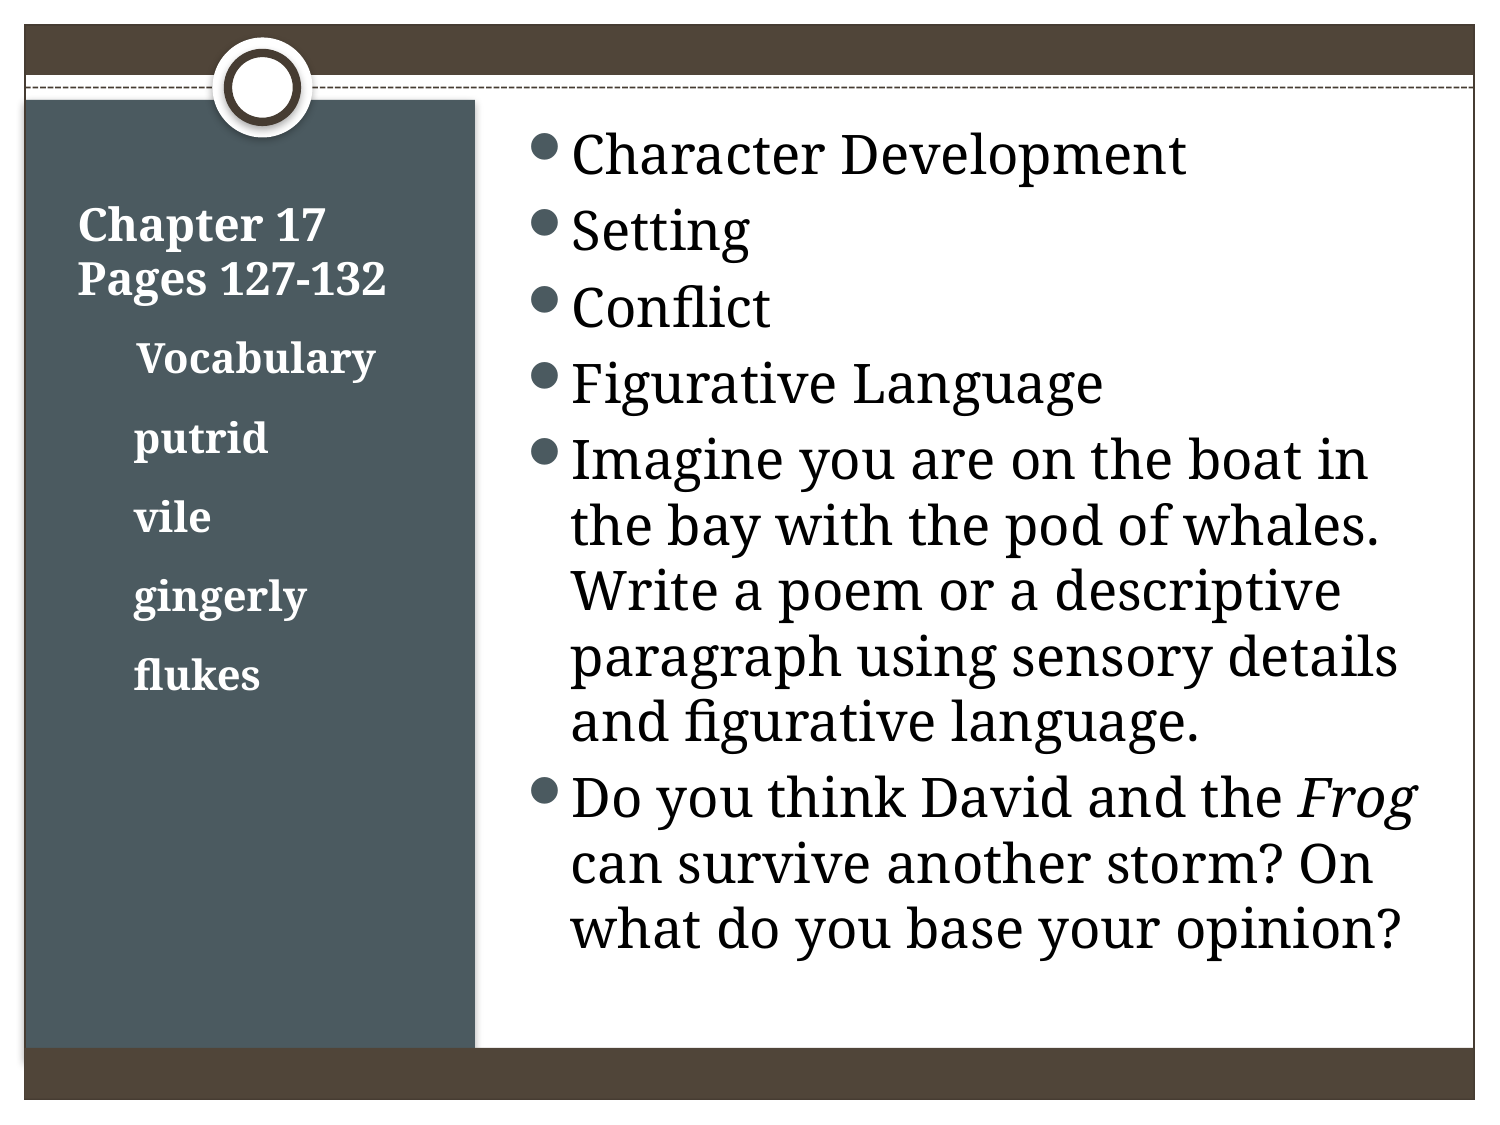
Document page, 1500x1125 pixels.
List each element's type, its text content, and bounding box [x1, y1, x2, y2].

list Character Development Setting Conflict Figurative Language Imagine you are on the boat in the bay with the pod of whales. Write a poem or a descriptive paragraph using sensory details and figurative language. Do you think David and the Frog can survive another storm? On what do you base your opinion? [512, 112, 1438, 1000]
title Chapter 17 Pages 127-132 [62, 149, 450, 313]
list Vocabulary putrid vile gingerly flukes [62, 324, 450, 1005]
